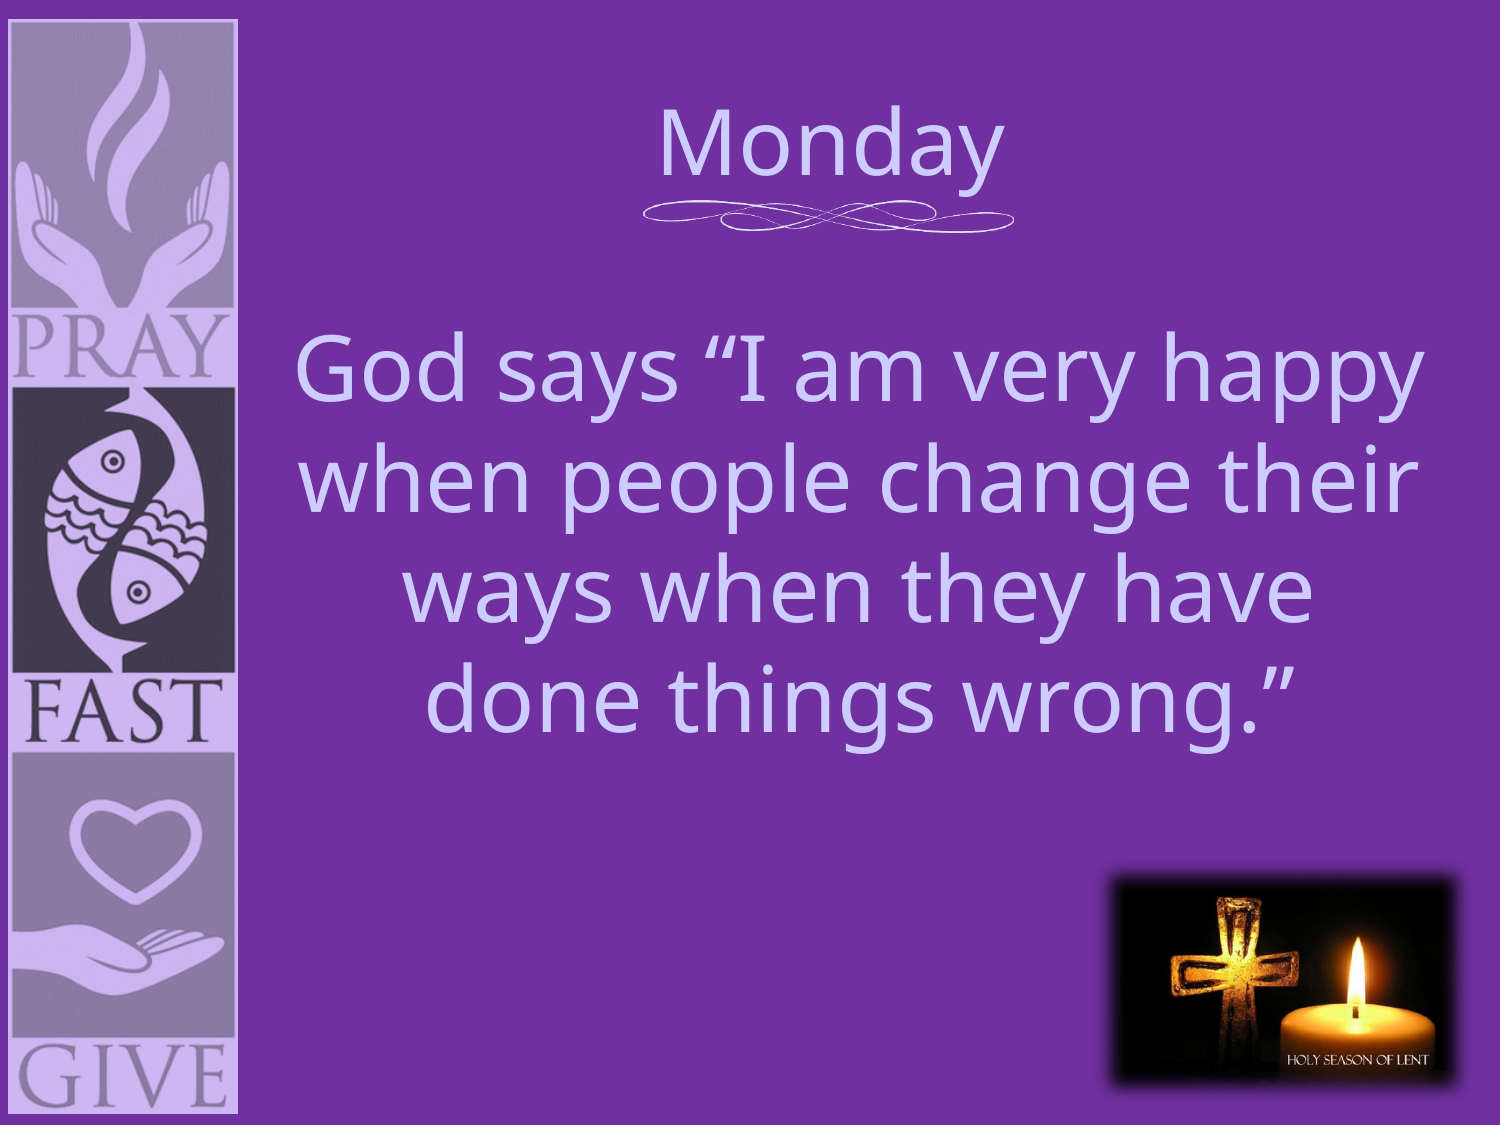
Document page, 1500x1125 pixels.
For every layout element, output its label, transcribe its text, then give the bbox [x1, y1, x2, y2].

picture [643, 200, 1015, 233]
picture [8, 18, 238, 1114]
picture [1092, 857, 1475, 1106]
list God says “I am very happy when people change their ways when they have done things wrong.” [265, 302, 1454, 951]
title Monday [243, 45, 1425, 233]
